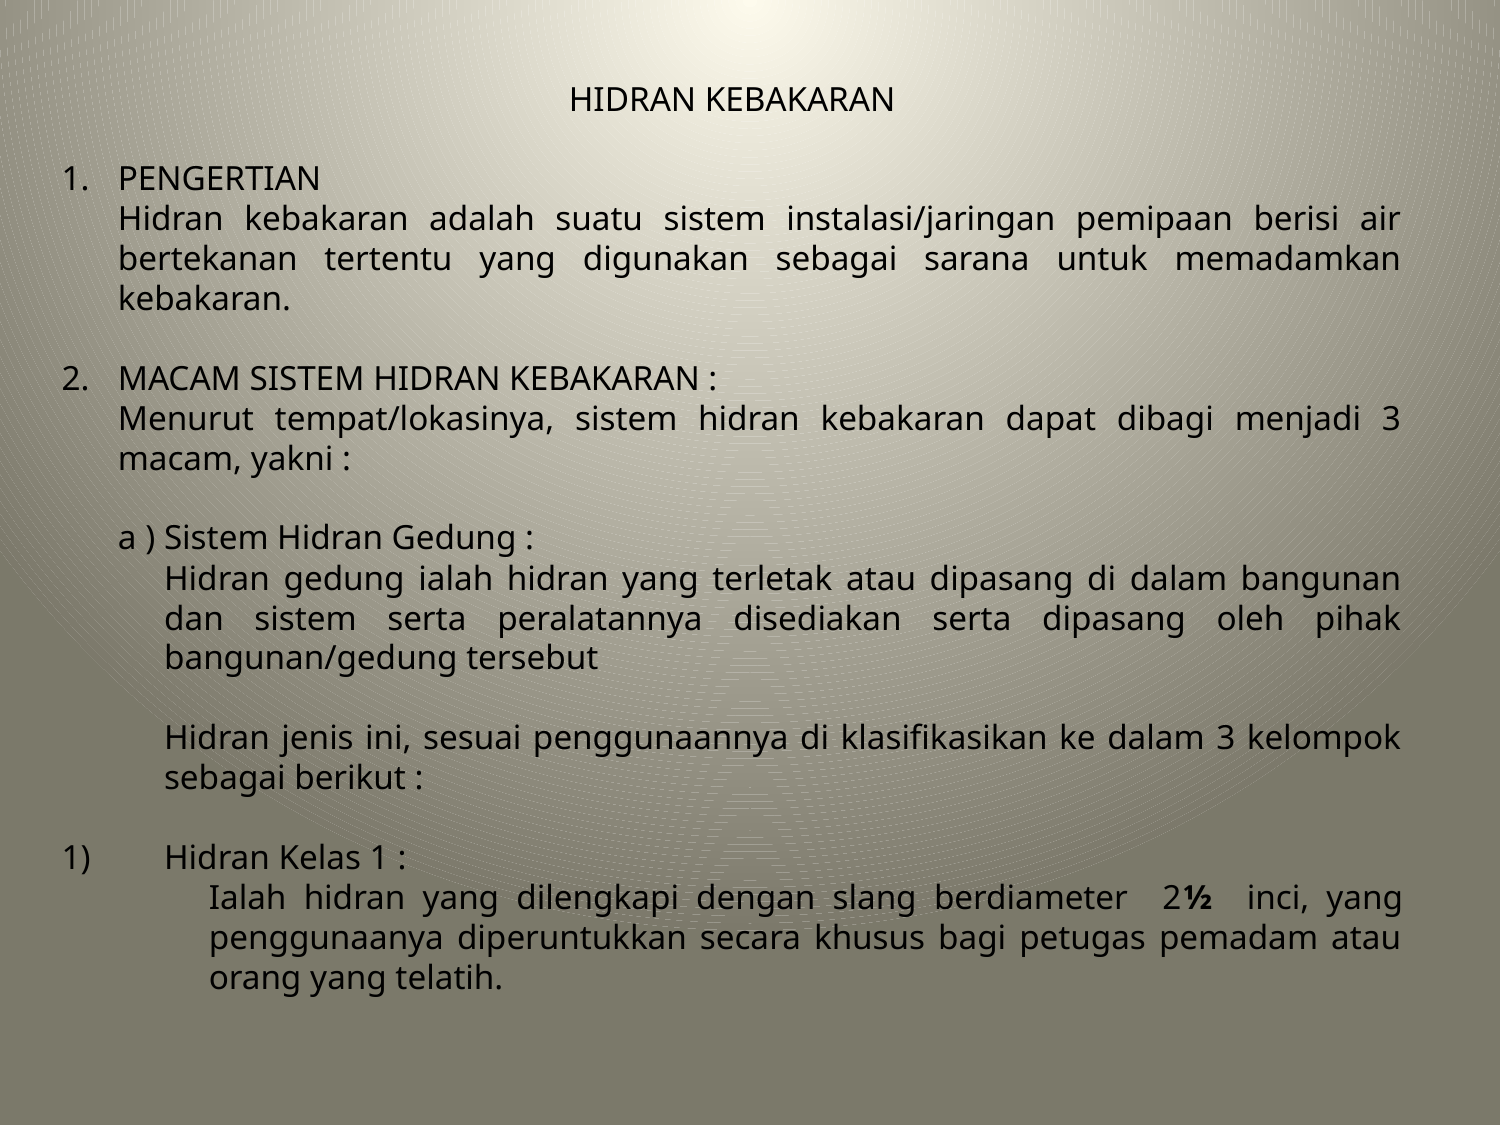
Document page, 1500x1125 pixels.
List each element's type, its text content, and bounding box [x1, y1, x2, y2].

text_box HIDRAN KEBAKARAN PENGERTIAN Hidran kebakaran adalah suatu sistem instalasi/jaringan pemipaan berisi air bertekanan tertentu yang digunakan sebagai sarana untuk memadamkan kebakaran. MACAM SISTEM HIDRAN KEBAKARAN : Menurut tempat/lokasinya, sistem hidran kebakaran dapat dibagi menjadi 3 macam, yakni : a ) Sistem Hidran Gedung : Hidran gedung ialah hidran yang terletak atau dipasang di dalam bangunan dan sistem serta peralatannya disediakan serta dipasang oleh pihak bangunan/gedung tersebut Hidran jenis ini, sesuai penggunaannya di klasifikasikan ke dalam 3 kelompok sebagai berikut : Hidran Kelas 1 : Ialah hidran yang dilengkapi dengan slang berdiameter 2½ inci, yang penggunaanya diperuntukkan secara khusus bagi petugas pemadam atau orang yang telatih. [46, 70, 1418, 1044]
